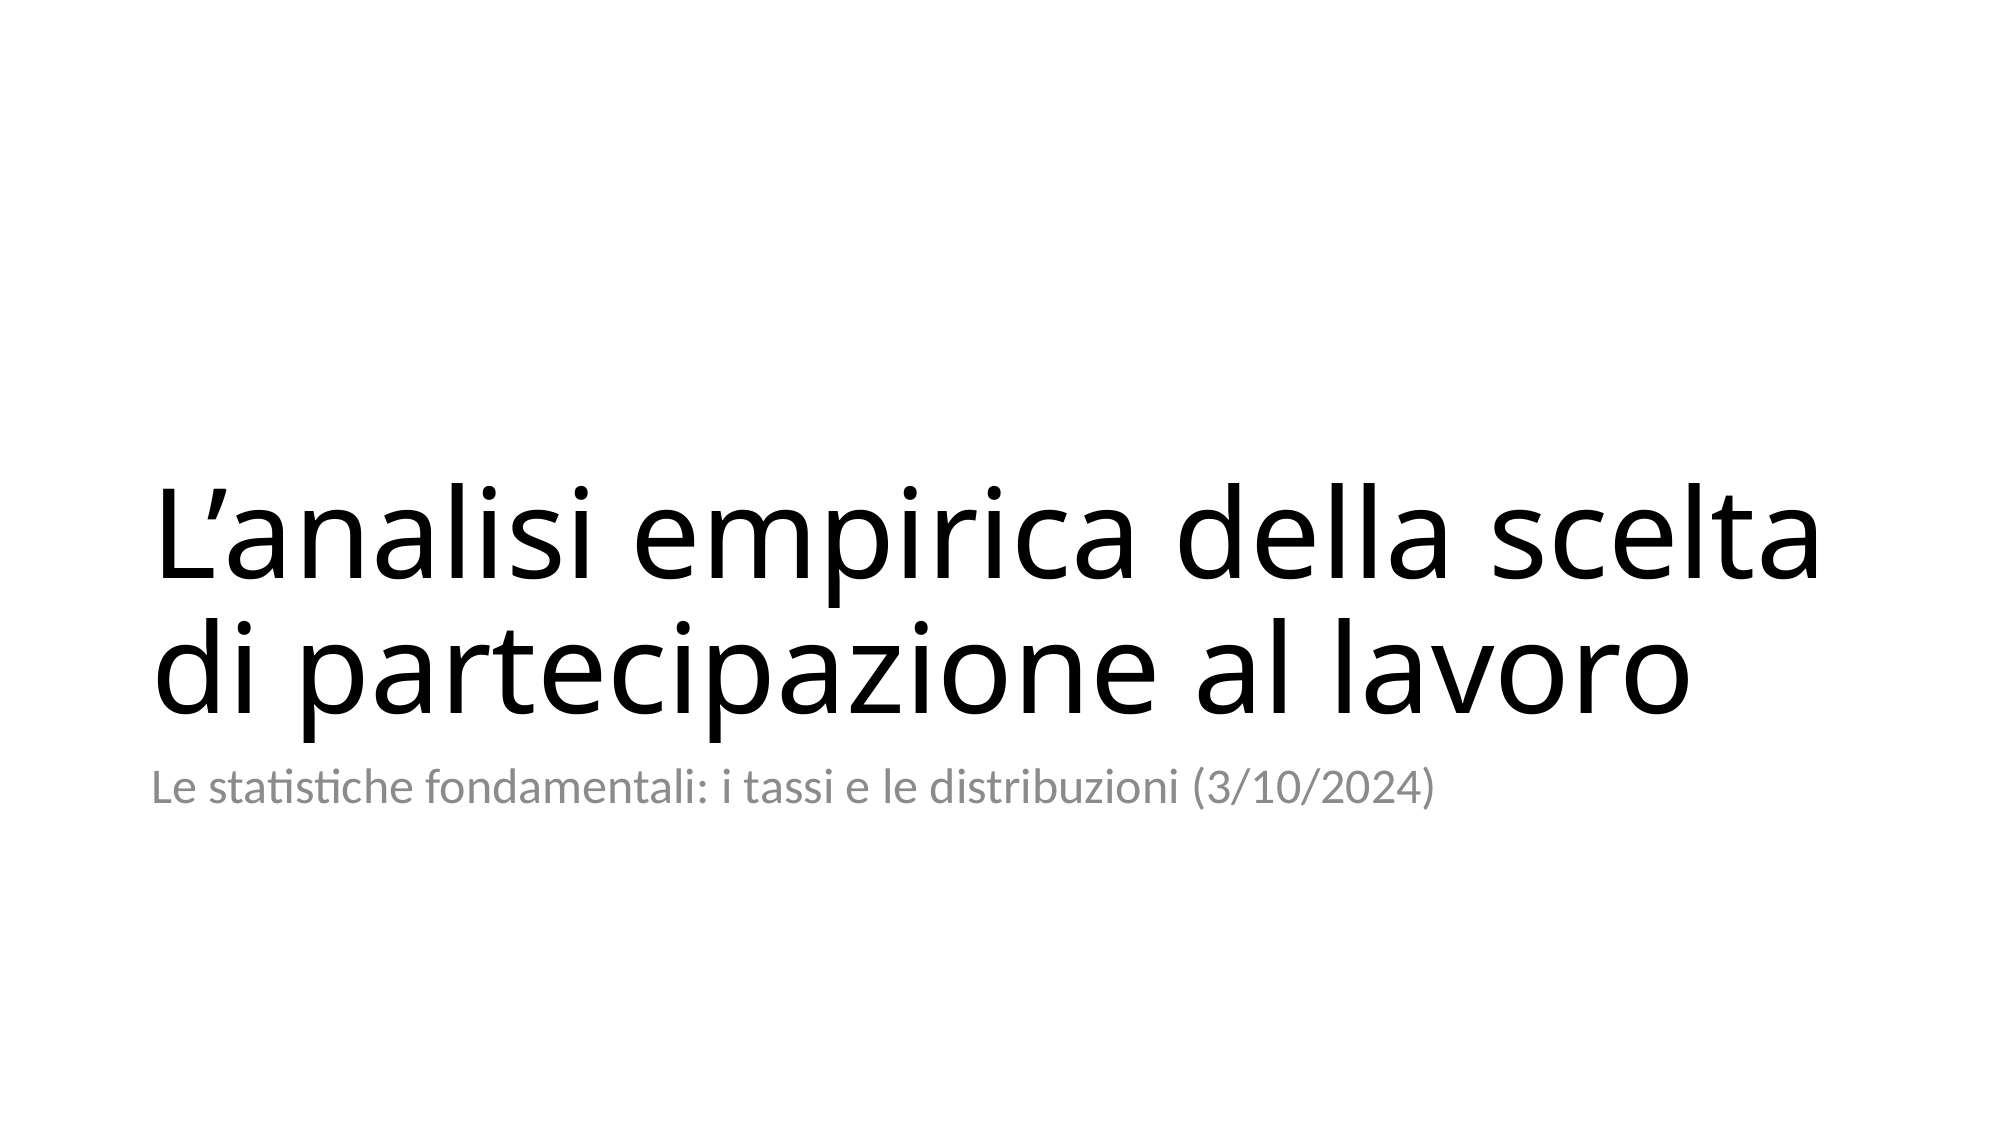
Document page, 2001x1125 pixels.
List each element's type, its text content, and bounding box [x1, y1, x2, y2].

list Le statistiche fondamentali: i tassi e le distribuzioni (3/10/2024) [136, 752, 1862, 999]
title L’analisi empirica della scelta di partecipazione al lavoro [136, 280, 1862, 749]
